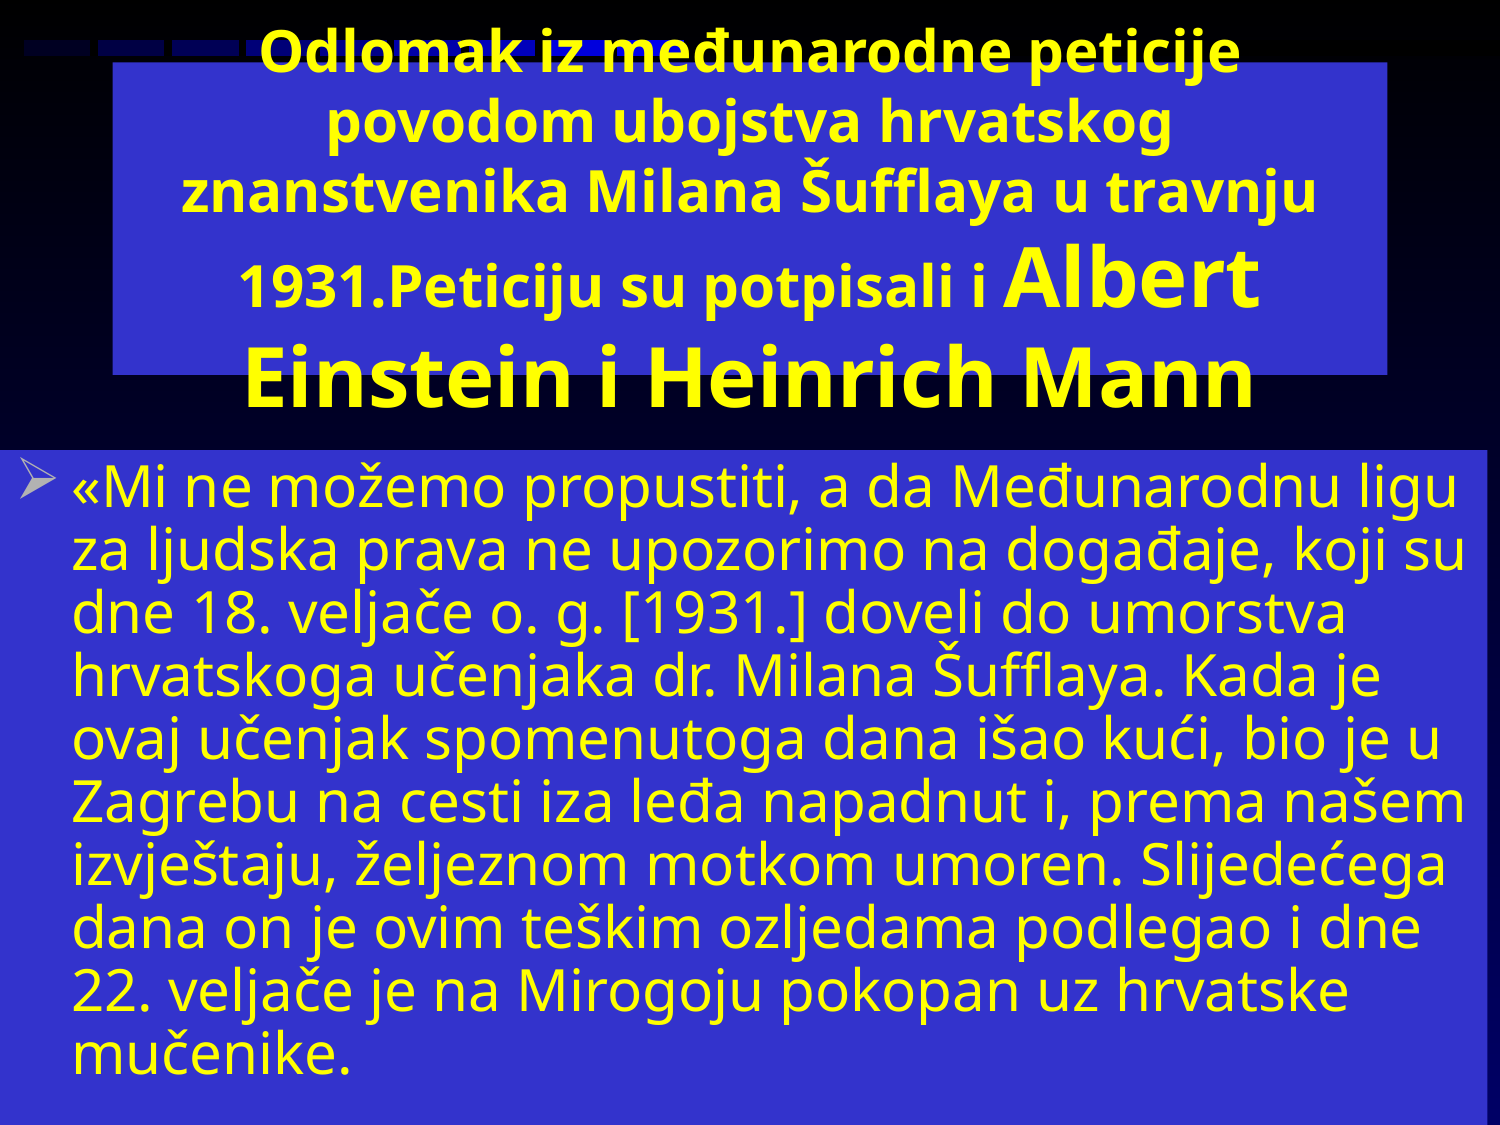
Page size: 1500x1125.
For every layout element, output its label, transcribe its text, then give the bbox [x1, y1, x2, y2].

picture [24, 40, 1500, 56]
list «Mi ne možemo propustiti, a da Međunarodnu ligu za ljudska prava ne upozorimo na događaje, koji su dne 18. veljače o. g. [1931.] doveli do umorstva hrvatskoga učenjaka dr. Milana Šufflaya. Kada je ovaj učenjak spomenutoga dana išao kući, bio je u Zagrebu na cesti iza leđa napadnut i, prema našem izvještaju, željeznom motkom umoren. Slijedećega dana on je ovim teškim ozljedama podlegao i dne 22. veljače je na Mirogoju pokopan uz hrvatske mučenike. [0, 449, 1488, 1125]
title Odlomak iz međunarodne peticije povodom ubojstva hrvatskog znanstvenika Milana Šufflaya u travnju 1931.Peticiju su potpisali i Albert Einstein i Heinrich Mann [112, 62, 1388, 376]
